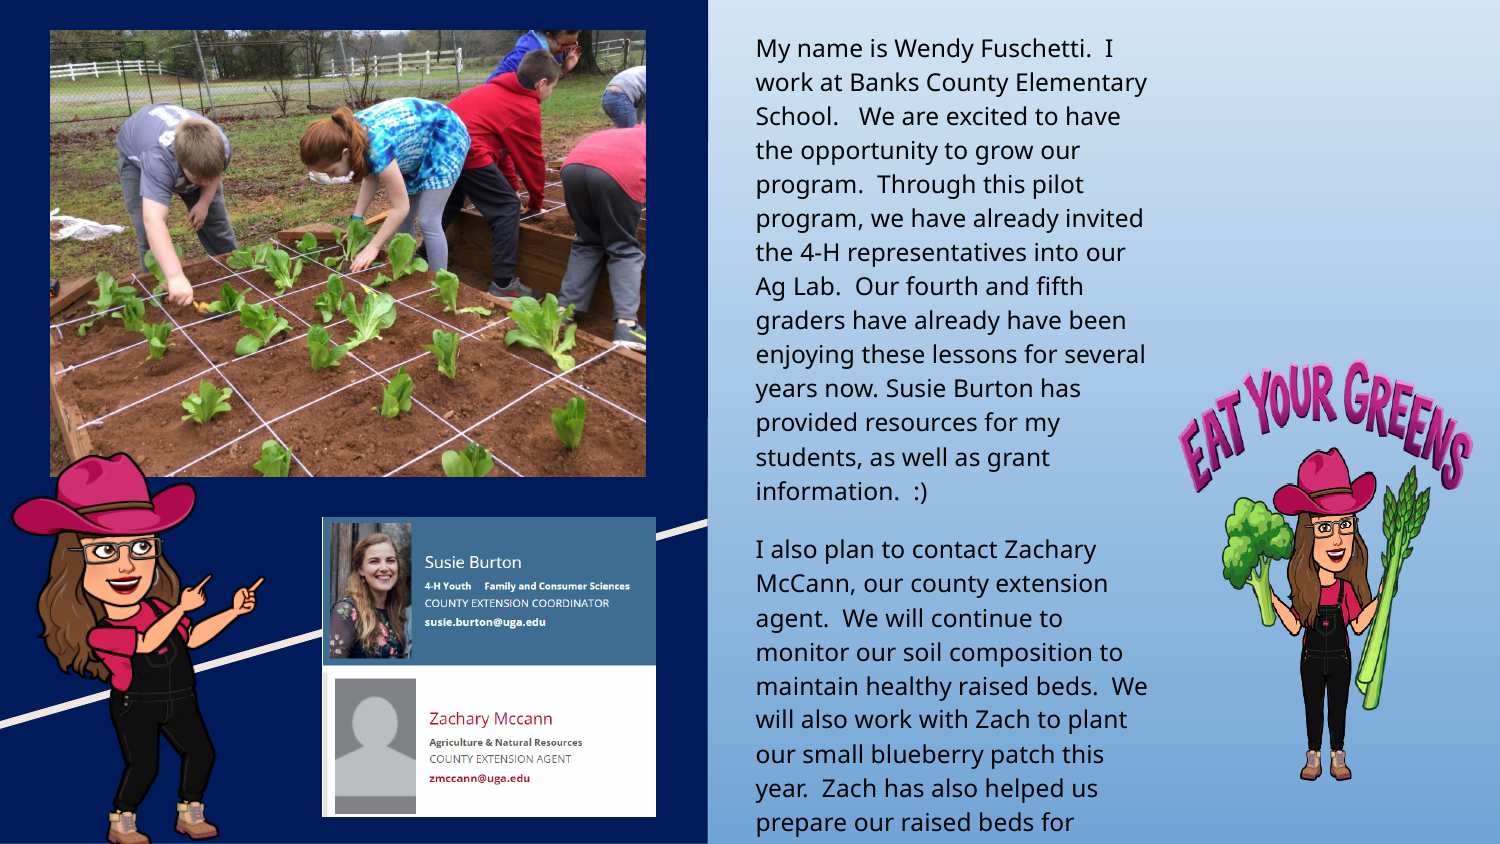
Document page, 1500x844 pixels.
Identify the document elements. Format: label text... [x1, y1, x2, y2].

picture [0, 29, 657, 844]
picture [1175, 347, 1476, 783]
list My name is Wendy Fuschetti. I work at Banks County Elementary School. We are excited to have the opportunity to grow our program. Through this pilot program, we have already invited the 4-H representatives into our Ag Lab. Our fourth and fifth graders have already have been enjoying these lessons for several years now. Susie Burton has provided resources for my students, as well as grant information. :) I also plan to contact Zachary McCann, our county extension agent. We will continue to monitor our soil composition to maintain healthy raised beds. We will also work with Zach to plant our small blueberry patch this year. Zach has also helped us prepare our raised beds for seasonal planting. [740, 13, 1176, 686]
